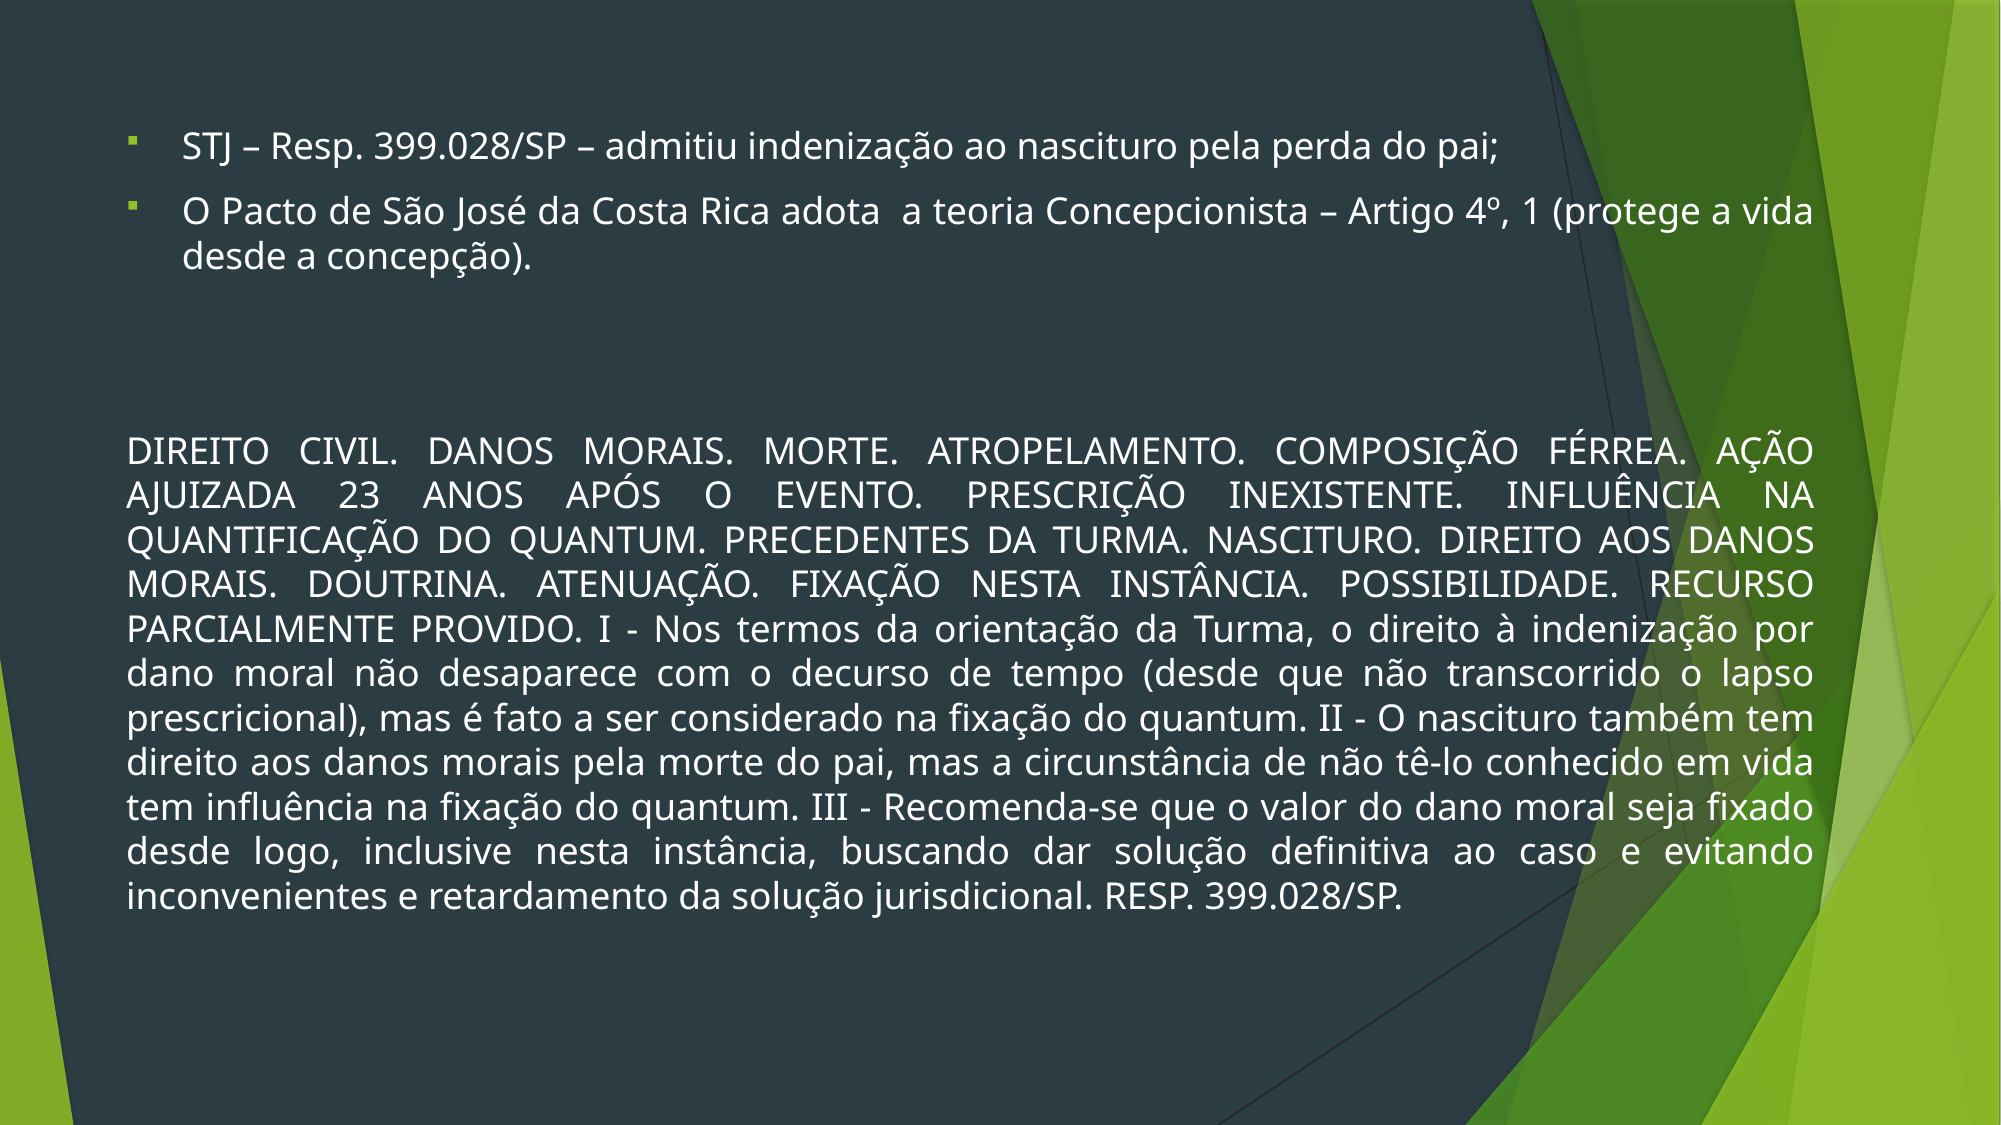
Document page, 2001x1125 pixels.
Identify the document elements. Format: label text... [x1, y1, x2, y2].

list STJ – Resp. 399.028/SP – admitiu indenização ao nascituro pela perda do pai; O Pacto de São José da Costa Rica adota a teoria Concepcionista – Artigo 4º, 1 (protege a vida desde a concepção). DIREITO CIVIL. DANOS MORAIS. MORTE. ATROPELAMENTO. COMPOSIÇÃO FÉRREA. AÇÃO AJUIZADA 23 ANOS APÓS O EVENTO. PRESCRIÇÃO INEXISTENTE. INFLUÊNCIA NA QUANTIFICAÇÃO DO QUANTUM. PRECEDENTES DA TURMA. NASCITURO. DIREITO AOS DANOS MORAIS. DOUTRINA. ATENUAÇÃO. FIXAÇÃO NESTA INSTÂNCIA. POSSIBILIDADE. RECURSO PARCIALMENTE PROVIDO. I - Nos termos da orientação da Turma, o direito à indenização por dano moral não desaparece com o decurso de tempo (desde que não transcorrido o lapso prescricional), mas é fato a ser considerado na fixação do quantum. II - O nascituro também tem direito aos danos morais pela morte do pai, mas a circunstância de não tê-lo conhecido em vida tem influência na fixação do quantum. III - Recomenda-se que o valor do dano moral seja fixado desde logo, inclusive nesta instância, buscando dar solução definitiva ao caso e evitando inconvenientes e retardamento da solução jurisdicional. RESP. 399.028/SP. [111, 115, 1831, 992]
